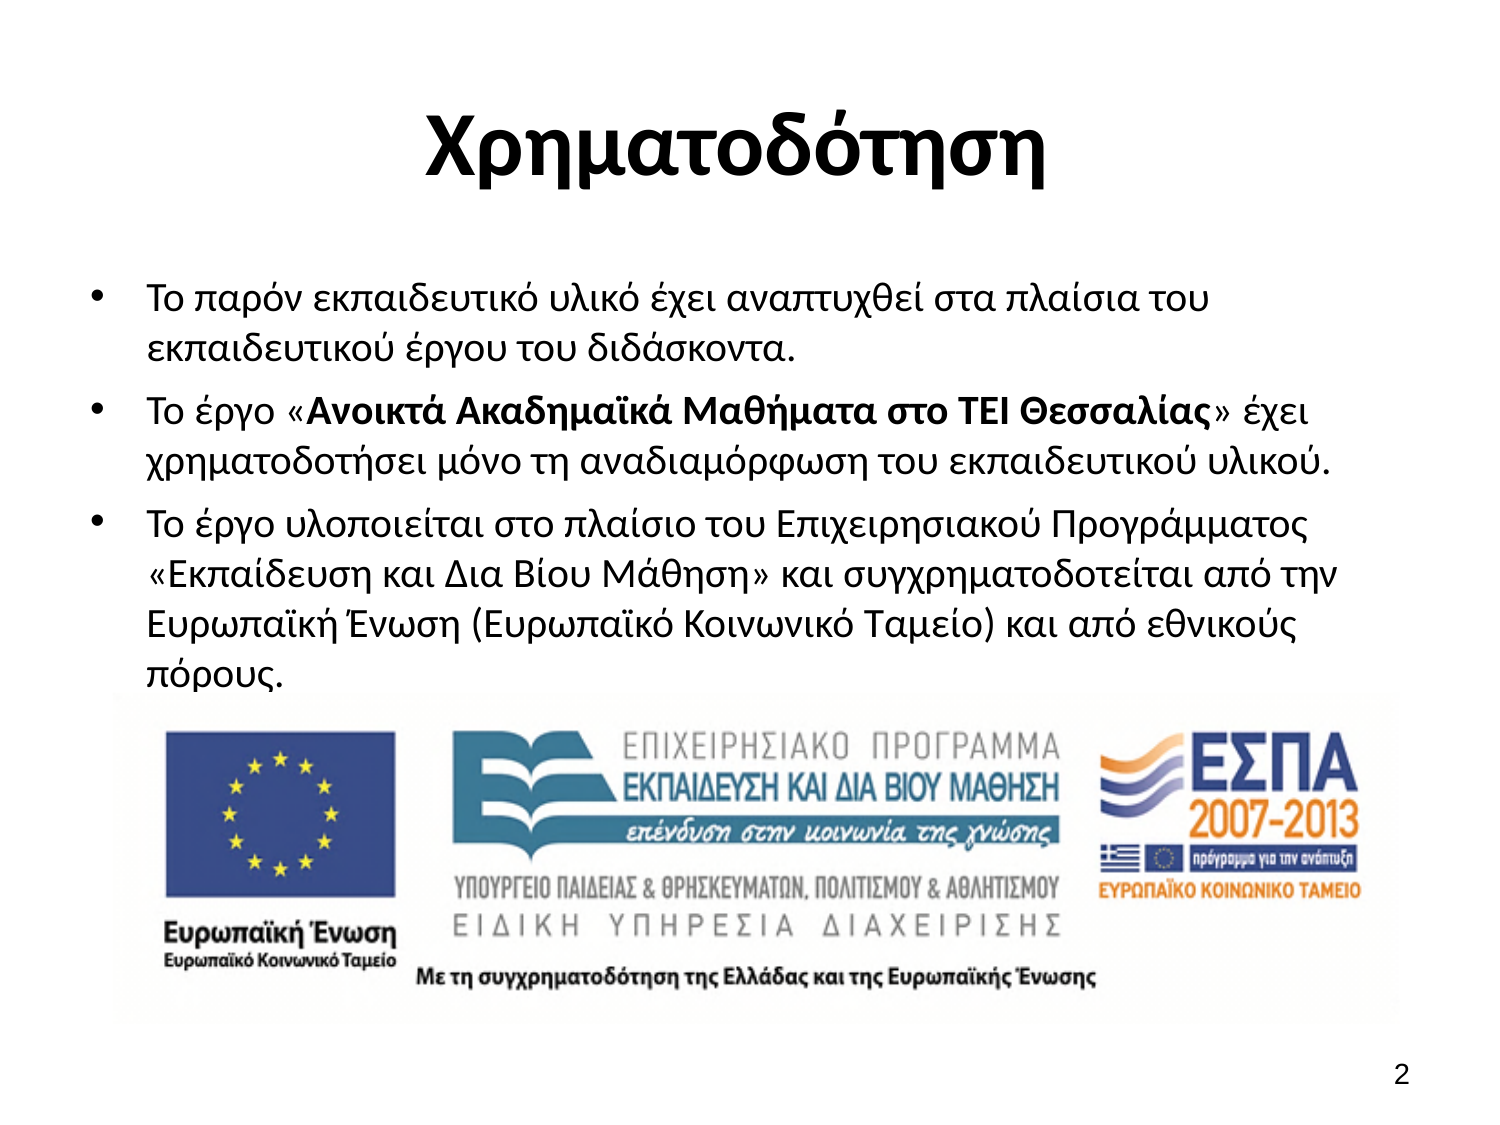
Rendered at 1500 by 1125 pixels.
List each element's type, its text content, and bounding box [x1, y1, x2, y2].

title Χρηματοδότηση [75, 45, 1425, 233]
slide_number 2 [1074, 1042, 1425, 1103]
list Το παρόν εκπαιδευτικό υλικό έχει αναπτυχθεί στα πλαίσια του εκπαιδευτικού έργου του διδάσκοντα. Το έργο «Ανοικτά Ακαδημαϊκά Μαθήματα στο ΤΕΙ Θεσσαλίας» έχει χρηματοδοτήσει μόνο τη αναδιαμόρφωση του εκπαιδευτικού υλικού. Το έργο υλοποιείται στο πλαίσιο του Επιχειρησιακού Προγράμματος «Εκπαίδευση και Δια Βίου Μάθηση» και συγχρηματοδοτείται από την Ευρωπαϊκή Ένωση (Ευρωπαϊκό Κοινωνικό Ταμείο) και από εθνικούς πόρους. [75, 262, 1425, 1005]
picture [111, 692, 1400, 1024]
